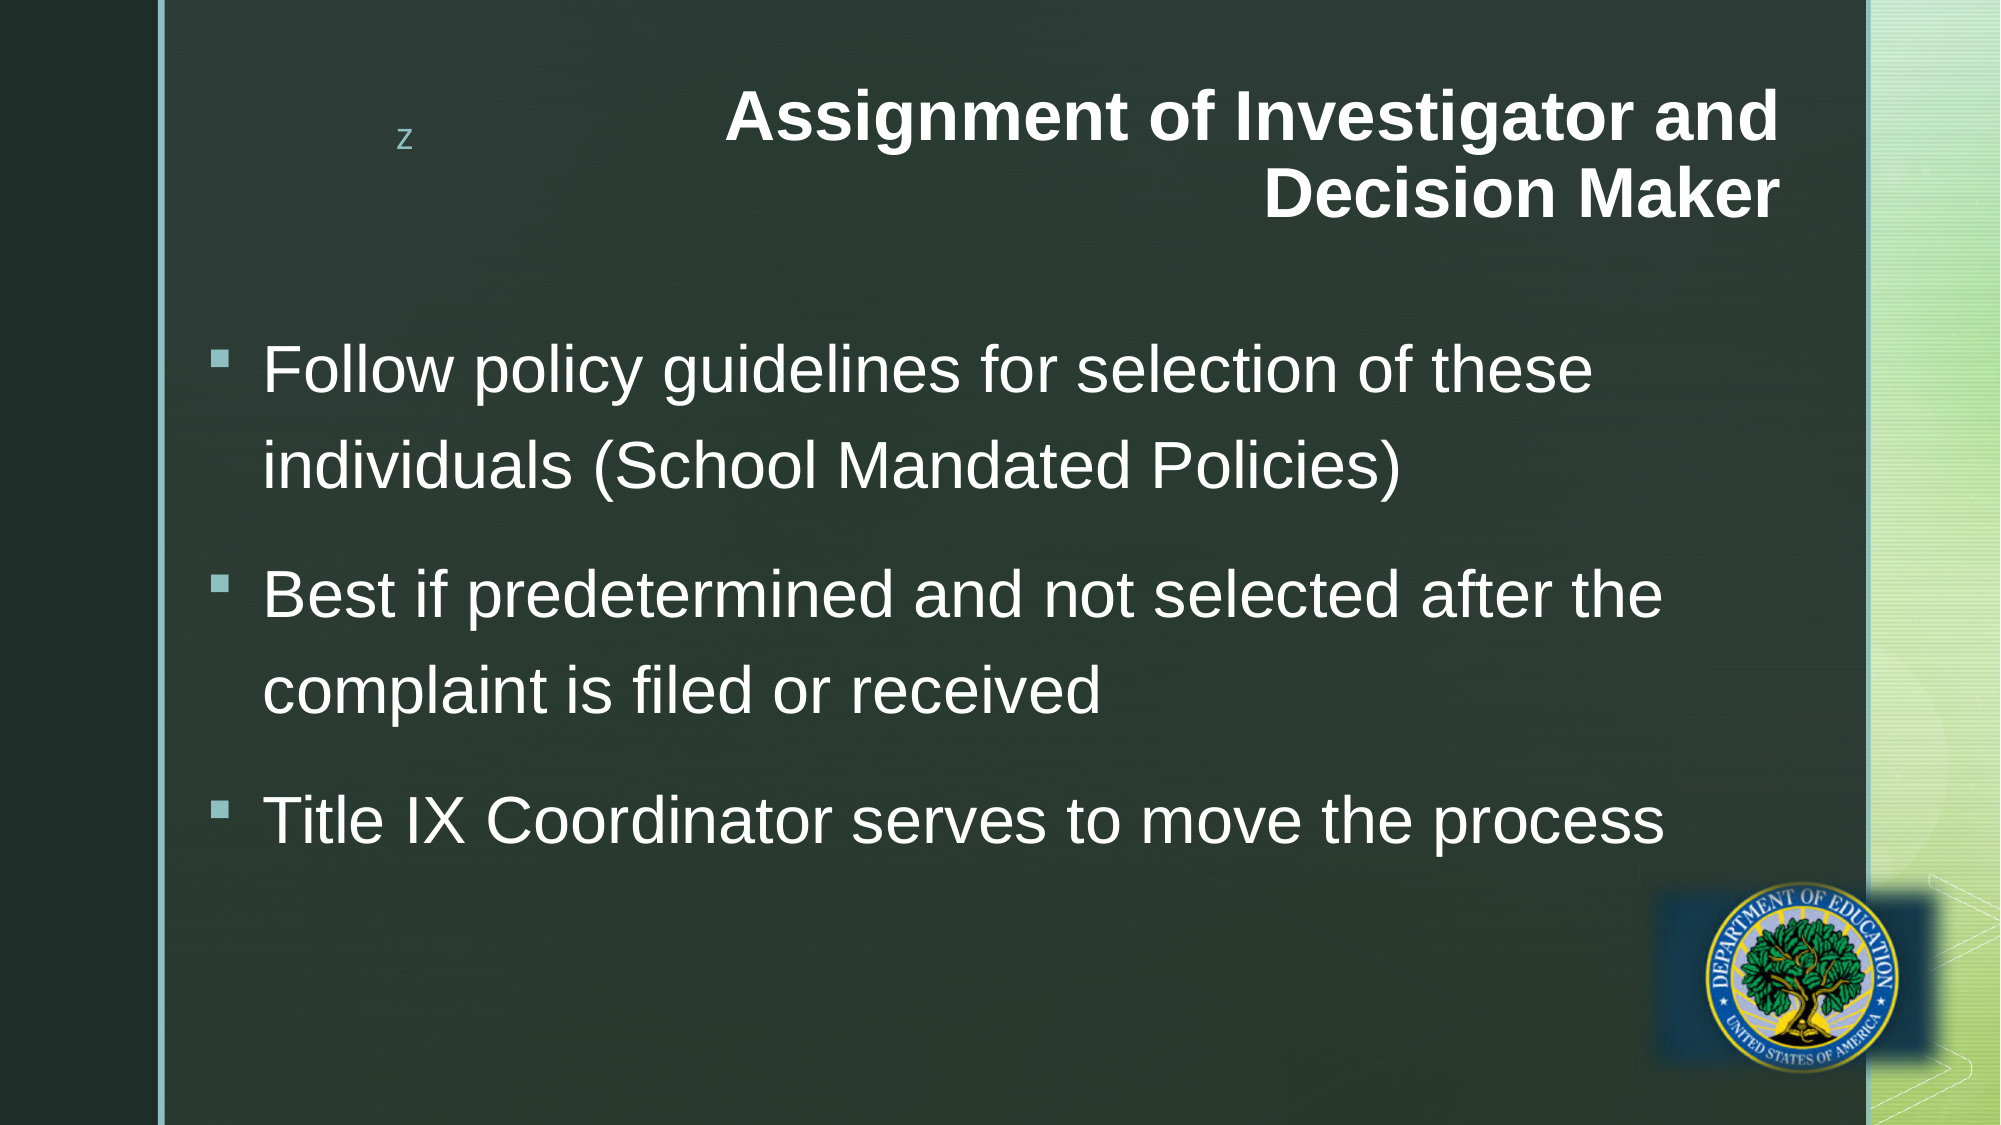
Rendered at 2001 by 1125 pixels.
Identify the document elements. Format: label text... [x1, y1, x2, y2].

picture [1633, 0, 2001, 1125]
title Assignment of Investigator and Decision Maker [491, 72, 1797, 189]
list Follow policy guidelines for selection of these individuals (School Mandated Policies) Best if predetermined and not selected after the complaint is filed or received Title IX Coordinator serves to move the process [191, 189, 1844, 978]
